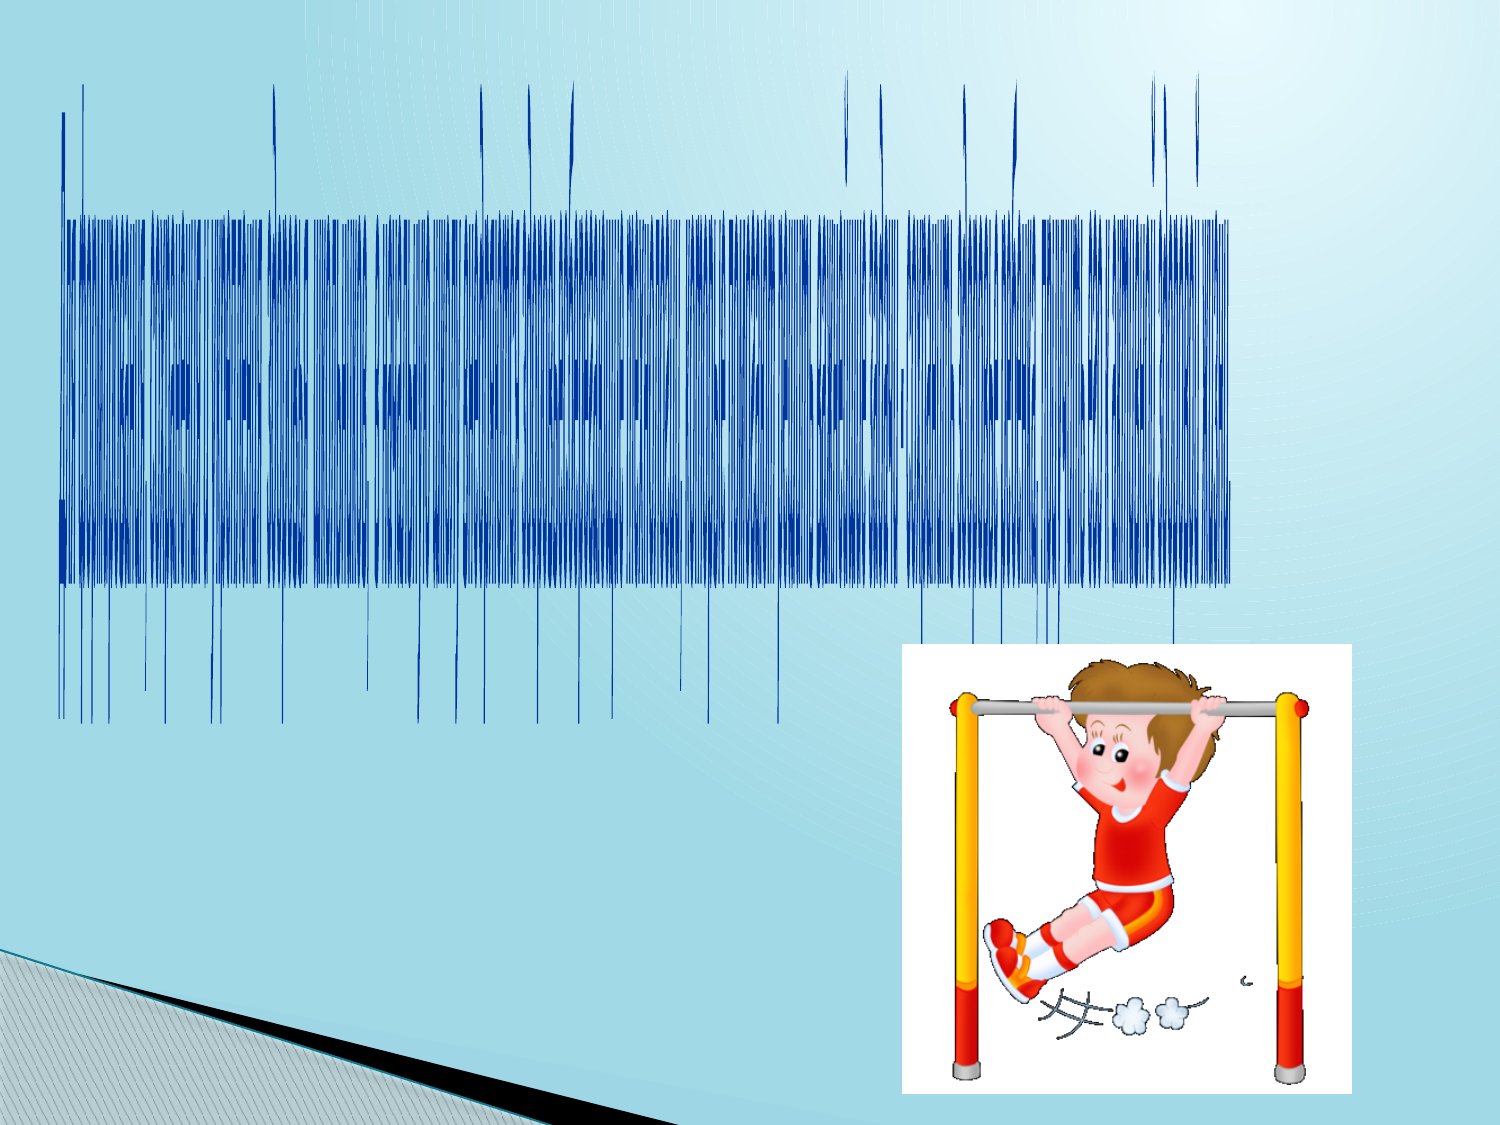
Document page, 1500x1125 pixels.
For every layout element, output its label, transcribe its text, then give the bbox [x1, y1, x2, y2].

text_box Для формирования, сохранения и укрепления здоровья школьников, в начальную школу внедряются здоровьесберегающие технологии, которые помогают решить важнейшие задачи - сохранить здоровье ребенка, приучить его к активной здоровой жизни. [521, 79, 624, 724]
text_box Для формирования, сохранения и укрепления здоровья школьников, в начальную школу внедряются здоровьесберегающие технологии, которые помогают решить важнейшие задачи - сохранить здоровье ребенка, приучить его к активной здоровой жизни. [777, 210, 814, 724]
text_box Для формирования, сохранения и укрепления здоровья школьников, в начальную школу внедряются здоровьесберегающие технологии, которые помогают решить важнейшие задачи - сохранить здоровье ребенка, приучить его к активной здоровой жизни. [58, 112, 76, 719]
text_box Для формирования, сохранения и укрепления здоровья школьников, в начальную школу внедряются здоровьесберегающие технологии, которые помогают решить важнейшие задачи - сохранить здоровье ребенка, приучить его к активной здоровой жизни. [1041, 214, 1085, 644]
text_box Для формирования, сохранения и укрепления здоровья школьников, в начальную школу внедряются здоровьесберегающие технологии, которые помогают решить важнейшие задачи - сохранить здоровье ребенка, приучить его к активной здоровой жизни. [78, 84, 147, 724]
text_box Для формирования, сохранения и укрепления здоровья школьников, в начальную школу внедряются здоровьесберегающие технологии, которые помогают решить важнейшие задачи - сохранить здоровье ребенка, приучить его к активной здоровой жизни. [463, 84, 520, 724]
text_box Для формирования, сохранения и укрепления здоровья школьников, в начальную школу внедряются здоровьесберегающие технологии, которые помогают решить важнейшие задачи - сохранить здоровье ребенка, приучить его к активной здоровой жизни. [1088, 210, 1103, 589]
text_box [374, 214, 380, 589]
text_box Для формирования, сохранения и укрепления здоровья школьников, в начальную школу внедряются здоровьесберегающие технологии, которые помогают решить важнейшие задачи - сохранить здоровье ребенка, приучить его к активной здоровой жизни. [1111, 214, 1156, 589]
text_box Для формирования, сохранения и укрепления здоровья школьников, в начальную школу внедряются здоровьесберегающие технологии, которые помогают решить важнейшие задачи - сохранить здоровье ребенка, приучить его к активной здоровой жизни. [1000, 79, 1038, 644]
text_box Для формирования, сохранения и укрепления здоровья школьников, в начальную школу внедряются здоровьесберегающие технологии, которые помогают решить важнейшие задачи - сохранить здоровье ребенка, приучить его к активной здоровой жизни. [868, 84, 899, 589]
text_box Для формирования, сохранения и укрепления здоровья школьников, в начальную школу внедряются здоровьесберегающие технологии, которые помогают решить важнейшие задачи - сохранить здоровье ребенка, приучить его к активной здоровой жизни. [210, 210, 262, 724]
text_box Для формирования, сохранения и укрепления здоровья школьников, в начальную школу внедряются здоровьесберегающие технологии, которые помогают решить важнейшие задачи - сохранить здоровье ребенка, приучить его к активной здоровой жизни. [728, 210, 775, 589]
text_box Для формирования, сохранения и укрепления здоровья школьников, в начальную школу внедряются здоровьесберегающие технологии, которые помогают решить важнейшие задачи - сохранить здоровье ребенка, приучить его к активной здоровой жизни. [313, 214, 369, 691]
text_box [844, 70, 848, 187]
text_box Для формирования, сохранения и укрепления здоровья школьников, в начальную школу внедряются здоровьесберегающие технологии, которые помогают решить важнейшие задачи - сохранить здоровье ребенка, приучить его к активной здоровой жизни. [1157, 84, 1200, 644]
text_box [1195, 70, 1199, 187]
text_box Для формирования, сохранения и укрепления здоровья школьников, в начальную школу внедряются здоровьесберегающие технологии, которые помогают решить важнейшие задачи - сохранить здоровье ребенка, приучить его к активной здоровой жизни. [1201, 210, 1231, 589]
text_box Для формирования, сохранения и укрепления здоровья школьников, в начальную школу внедряются здоровьесберегающие технологии, которые помогают решить важнейшие задачи - сохранить здоровье ребенка, приучить его к активной здоровой жизни. [266, 84, 309, 724]
text_box Для формирования, сохранения и укрепления здоровья школьников, в начальную школу внедряются здоровьесберегающие технологии, которые помогают решить важнейшие задачи - сохранить здоровье ребенка, приучить его к активной здоровой жизни. [382, 210, 430, 724]
text_box Для формирования, сохранения и укрепления здоровья школьников, в начальную школу внедряются здоровьесберегающие технологии, которые помогают решить важнейшие задачи - сохранить здоровье ребенка, приучить его к активной здоровой жизни. [957, 84, 999, 644]
picture [902, 644, 1352, 1094]
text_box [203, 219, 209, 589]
text_box Для формирования, сохранения и укрепления здоровья школьников, в начальную школу внедряются здоровьесберегающие технологии, которые помогают решить важнейшие задачи - сохранить здоровье ребенка, приучить его к активной здоровой жизни. [906, 210, 955, 644]
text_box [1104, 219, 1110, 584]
text_box Для формирования, сохранения и укрепления здоровья школьников, в начальную школу внедряются здоровьесберегающие технологии, которые помогают решить важнейшие задачи - сохранить здоровье ребенка, приучить его к активной здоровой жизни. [150, 210, 201, 724]
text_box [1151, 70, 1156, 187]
text_box Для формирования, сохранения и укрепления здоровья школьников, в начальную школу внедряются здоровьесберегающие технологии, которые помогают решить важнейшие задачи - сохранить здоровье ребенка, приучить его к активной здоровой жизни. [433, 214, 461, 724]
text_box Для формирования, сохранения и укрепления здоровья школьников, в начальную школу внедряются здоровьесберегающие технологии, которые помогают решить важнейшие задачи - сохранить здоровье ребенка, приучить его к активной здоровой жизни. [816, 210, 867, 589]
text_box Для формирования, сохранения и укрепления здоровья школьников, в начальную школу внедряются здоровьесберегающие технологии, которые помогают решить важнейшие задачи - сохранить здоровье ребенка, приучить его к активной здоровой жизни. [685, 210, 726, 724]
text_box Для формирования, сохранения и укрепления здоровья школьников, в начальную школу внедряются здоровьесберегающие технологии, которые помогают решить важнейшие задачи - сохранить здоровье ребенка, приучить его к активной здоровой жизни. [626, 210, 682, 691]
